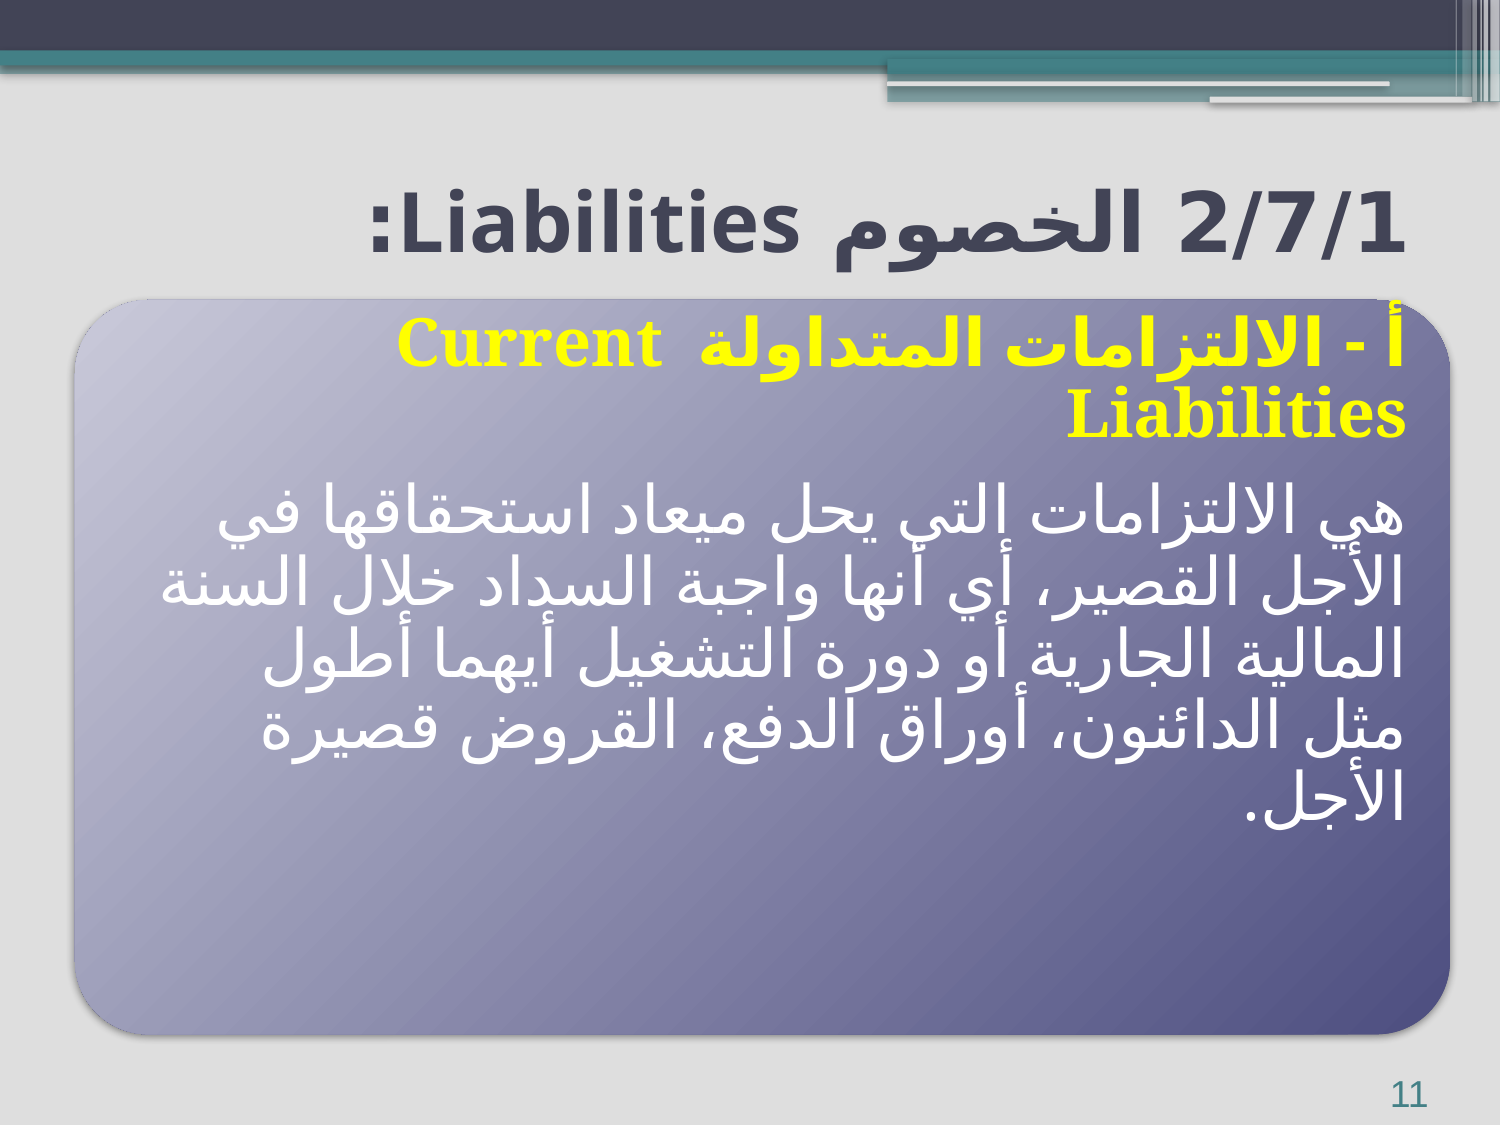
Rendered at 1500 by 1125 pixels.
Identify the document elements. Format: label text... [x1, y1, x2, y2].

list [74, 299, 1451, 1035]
slide_number 11 [1374, 1062, 1463, 1125]
title 2/7/1 الخصوم Liabilities: [74, 162, 1426, 276]
